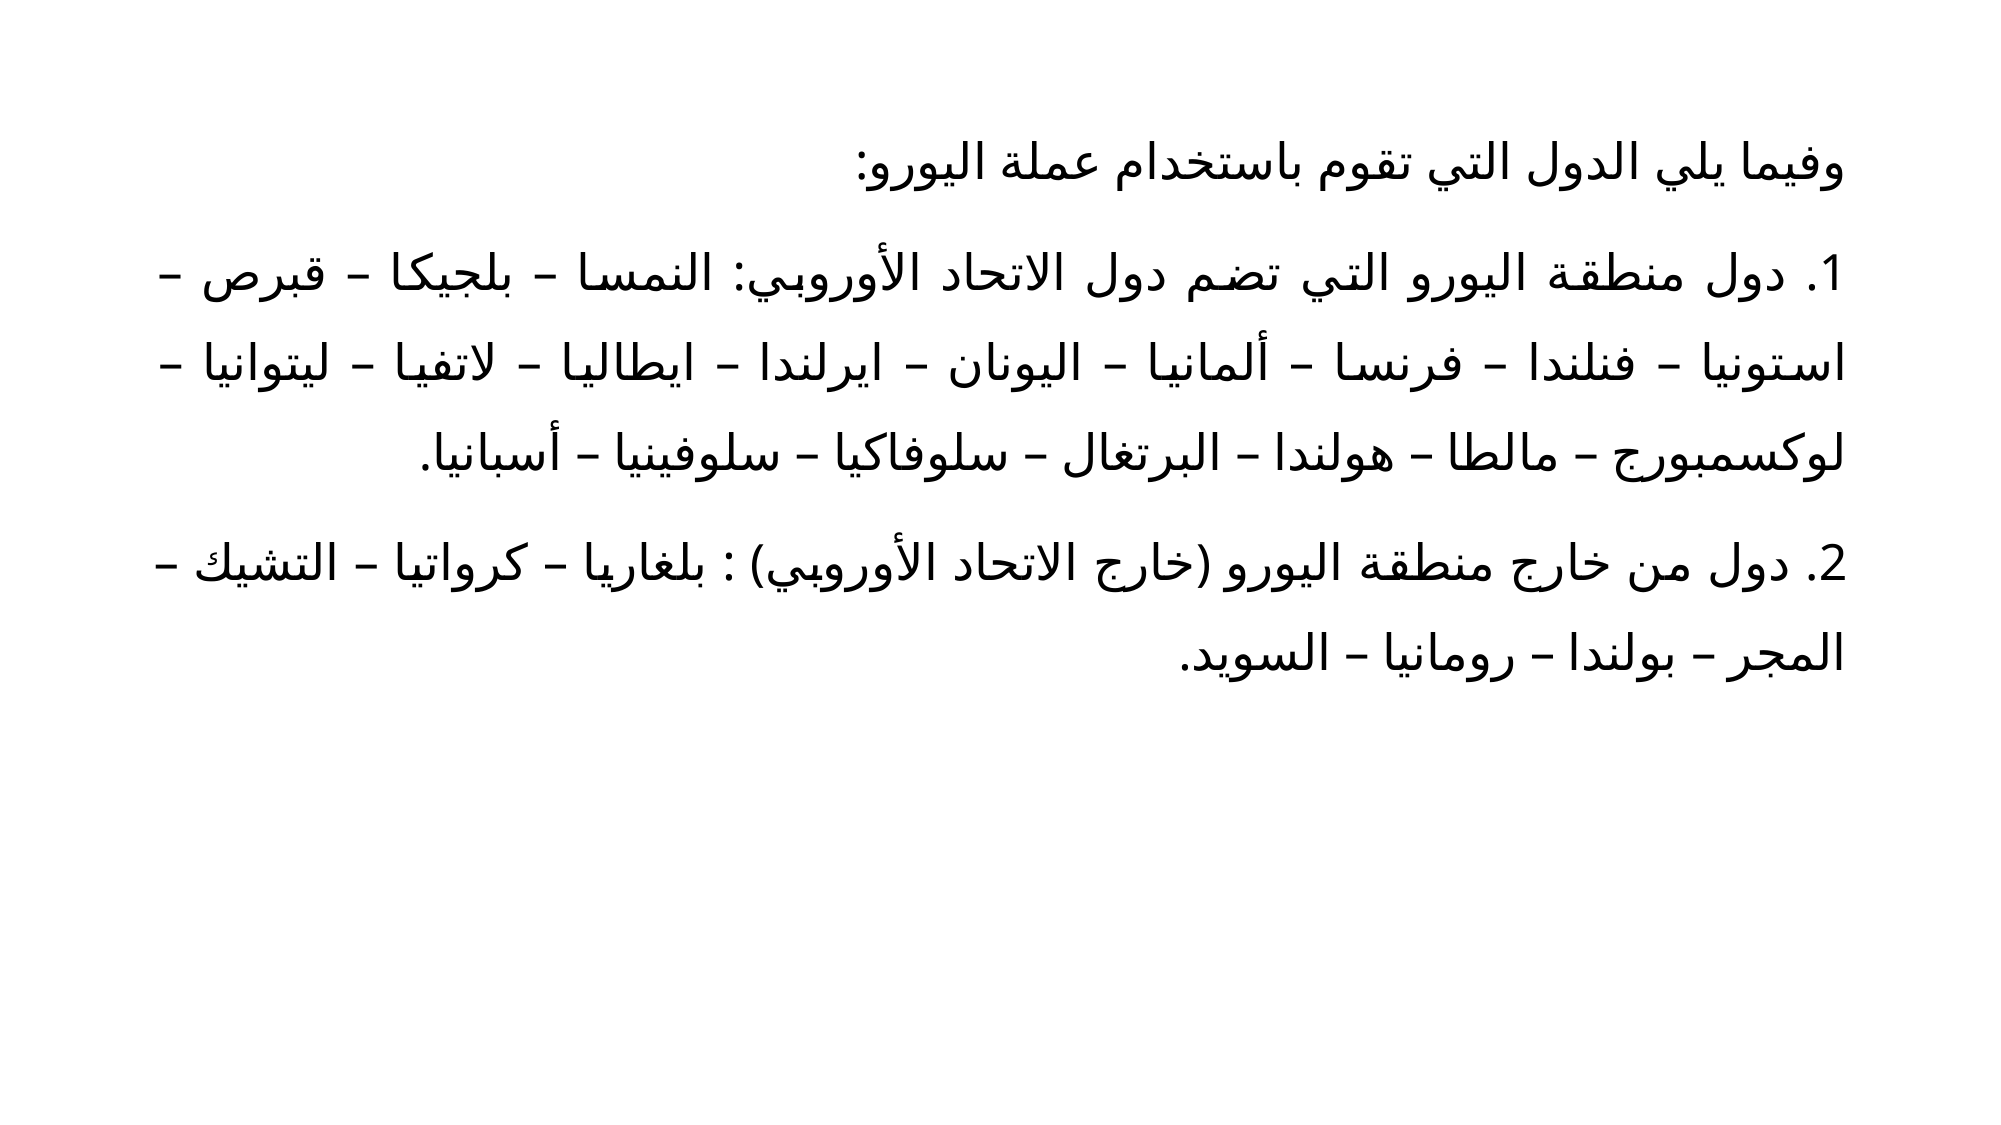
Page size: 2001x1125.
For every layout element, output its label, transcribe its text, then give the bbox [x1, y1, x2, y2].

list وفيما يلي الدول التي تقوم باستخدام عملة اليورو: 1. دول منطقة اليورو التي تضم دول الاتحاد الأوروبي: النمسا – بلجيكا – قبرص – استونيا – فنلندا – فرنسا – ألمانيا – اليونان – ايرلندا – ايطاليا – لاتفيا – ليتوانيا – لوكسمبورج – مالطا – هولندا – البرتغال – سلوفاكيا – سلوفينيا – أسبانيا. 2. دول من خارج منطقة اليورو (خارج الاتحاد الأوروبي) : بلغاريا – كرواتيا – التشيك – المجر – بولندا – رومانيا – السويد. [137, 91, 1863, 1014]
